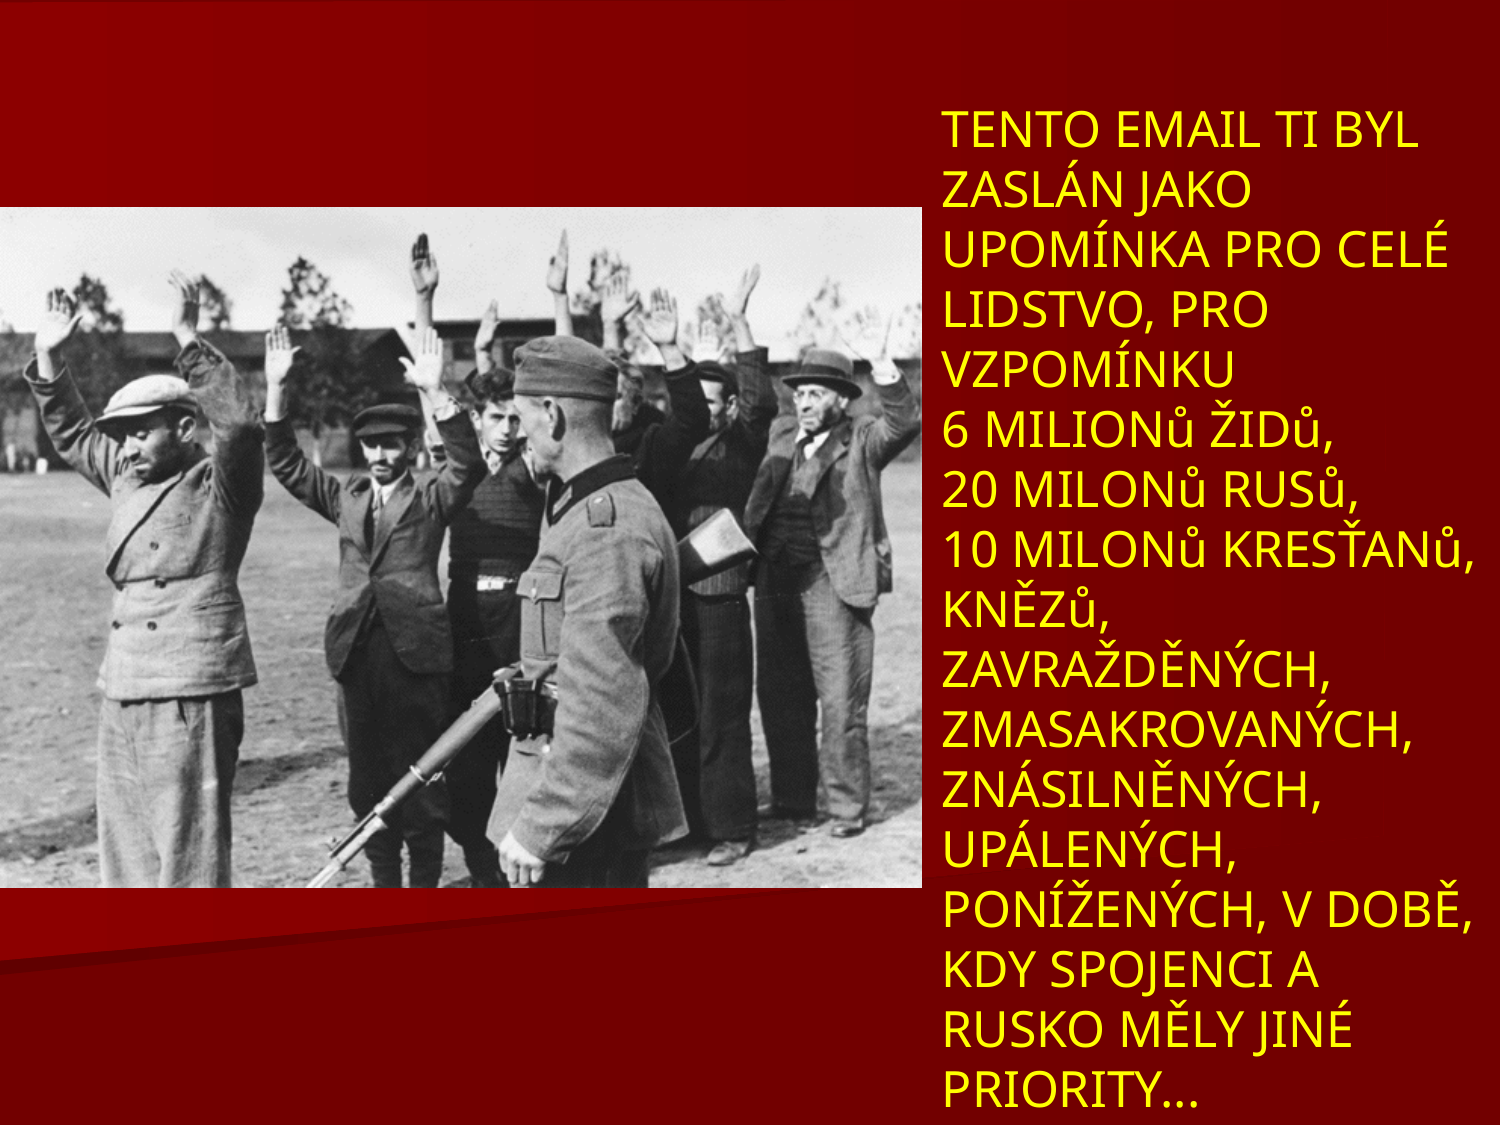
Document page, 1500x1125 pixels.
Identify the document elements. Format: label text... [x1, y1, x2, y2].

picture [0, 207, 922, 888]
text_box TENTO EMAIL TI BYL ZASLÁN JAKO UPOMÍNKA PRO CELÉ LIDSTVO, PRO VZPOMÍNKU 6 MILIONů ŽIDů, 20 MILONů RUSů, 10 MILONů KRESŤANů, KNĚZů, ZAVRAŽDĚNÝCH, ZMASAKROVANÝCH, ZNÁSILNĚNÝCH, UPÁLENÝCH, PONÍŽENÝCH, V DOBĚ, KDY SPOJENCI A RUSKO MĚLY JINÉ PRIORITY... [927, 90, 1500, 1125]
